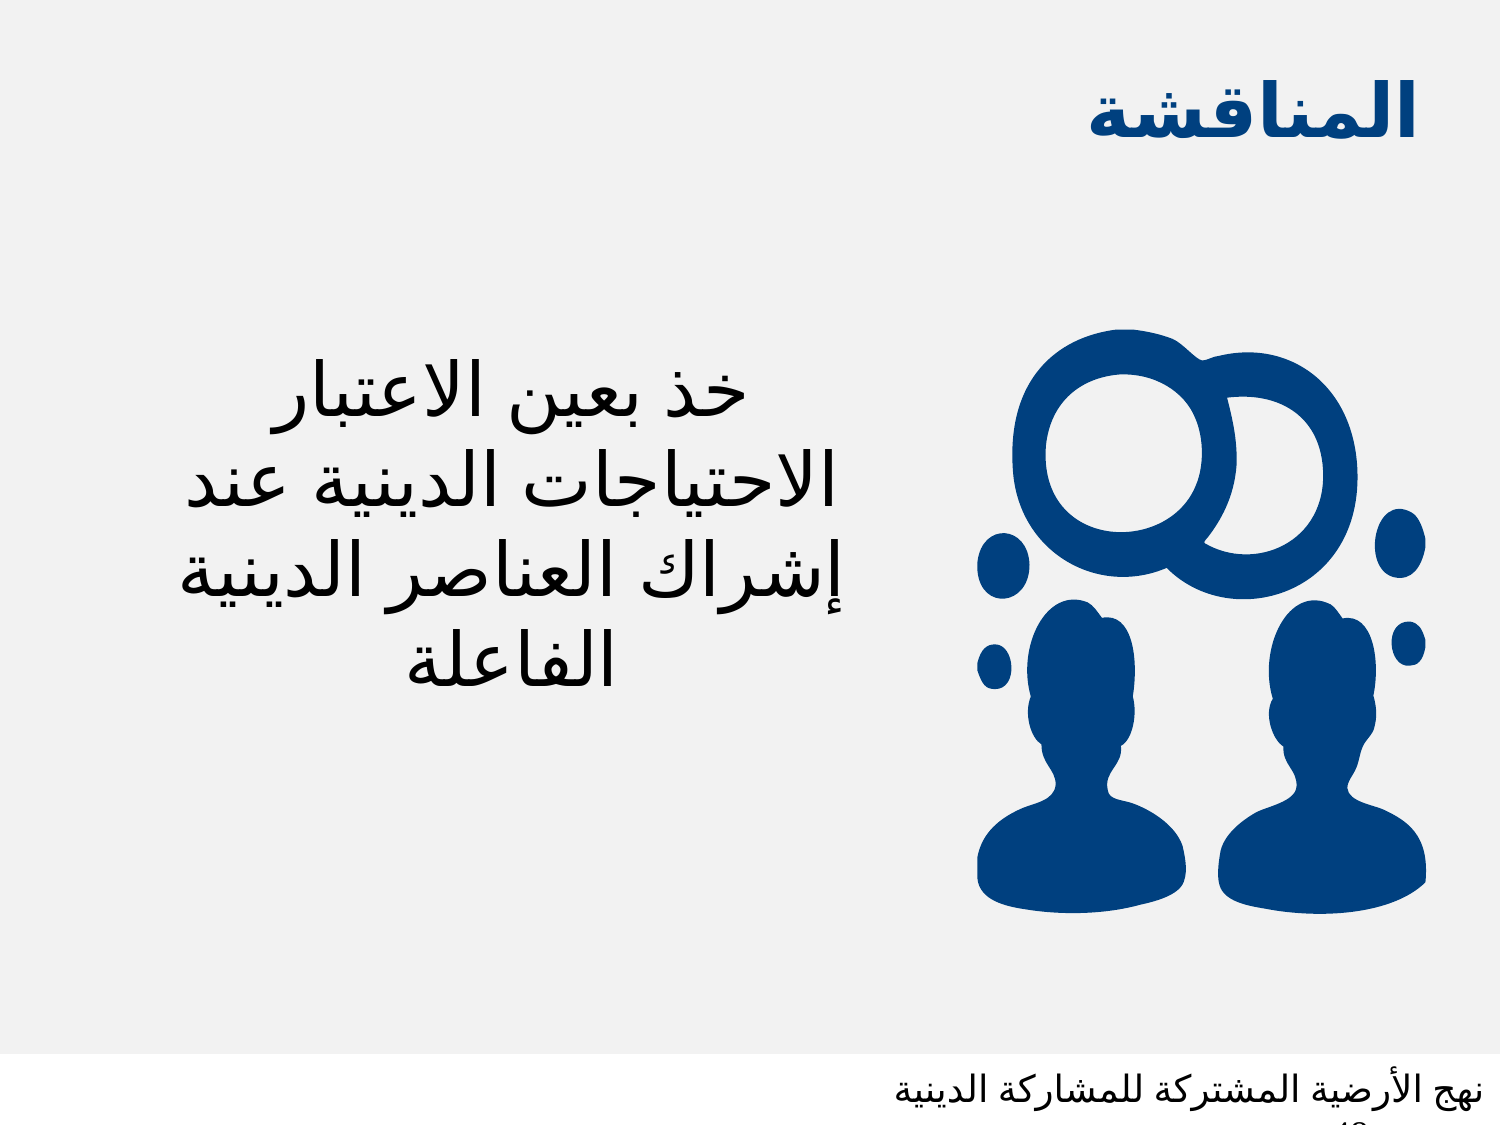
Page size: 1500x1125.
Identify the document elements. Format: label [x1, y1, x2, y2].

list [112, 146, 893, 897]
text_box [977, 329, 1431, 920]
title [37, 47, 1436, 230]
text_box [0, 1057, 1500, 1125]
